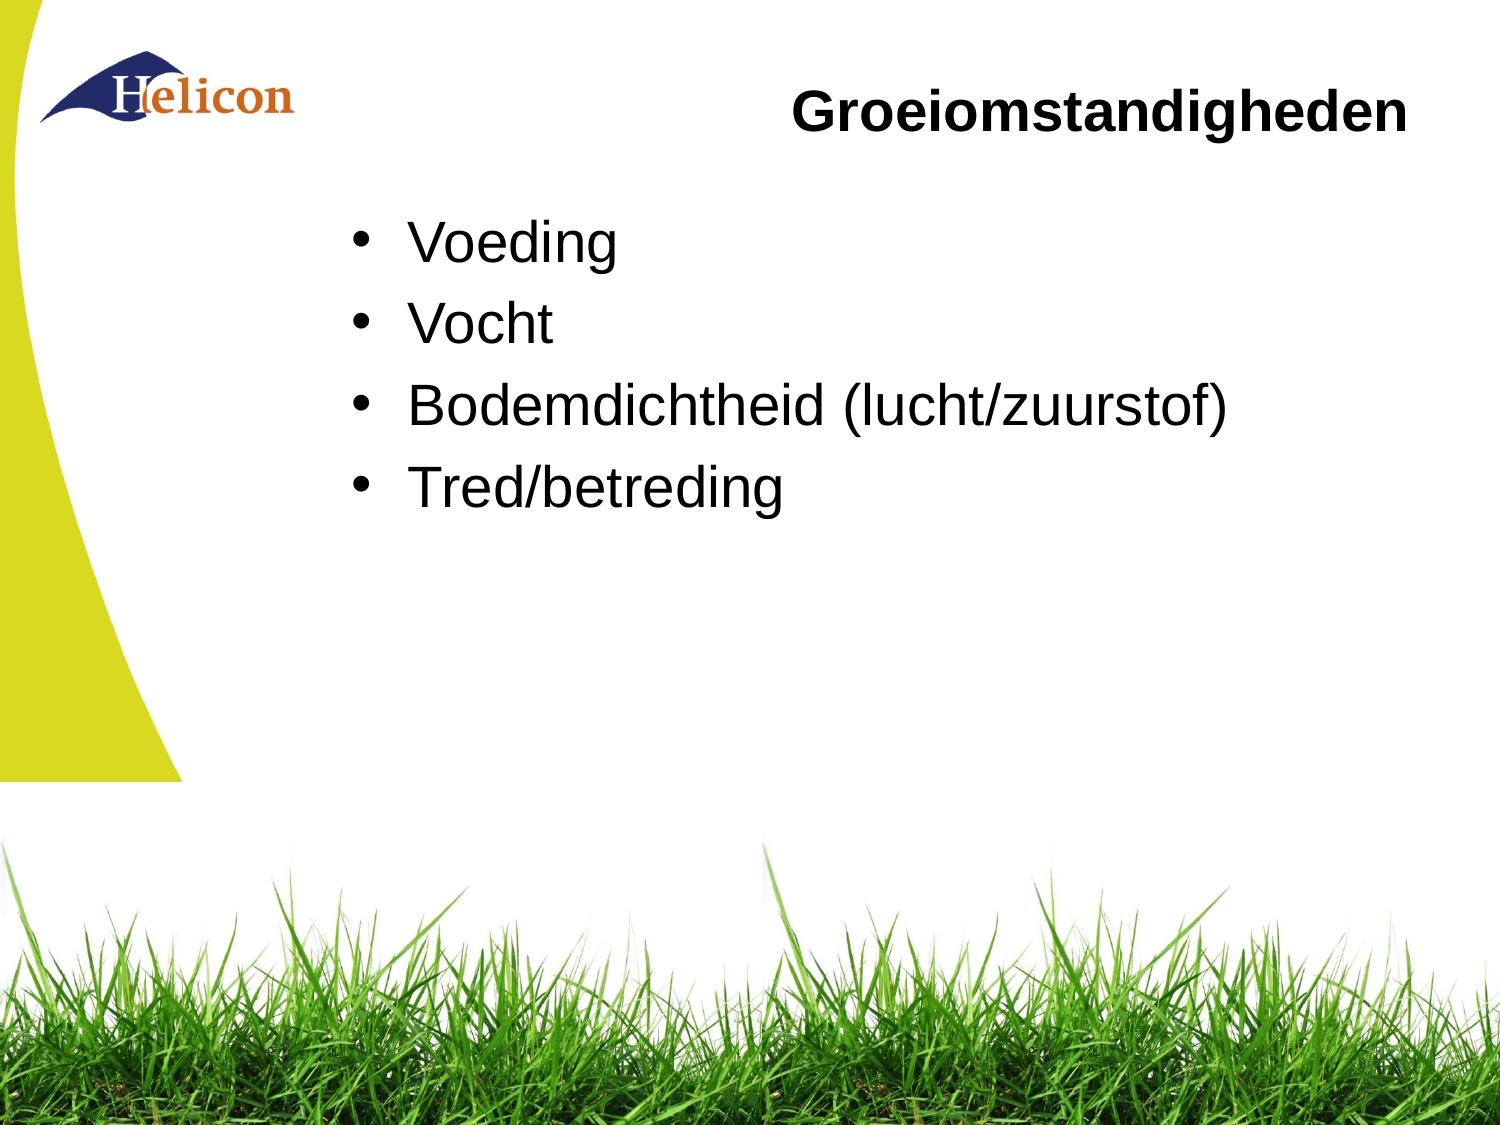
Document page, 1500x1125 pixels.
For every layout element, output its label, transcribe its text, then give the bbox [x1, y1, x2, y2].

picture [0, 0, 1500, 1125]
title Groeiomstandigheden [334, 54, 1425, 161]
list Voeding Vocht Bodemdichtheid (lucht/zuurstof) Tred/betreding [336, 196, 1425, 780]
